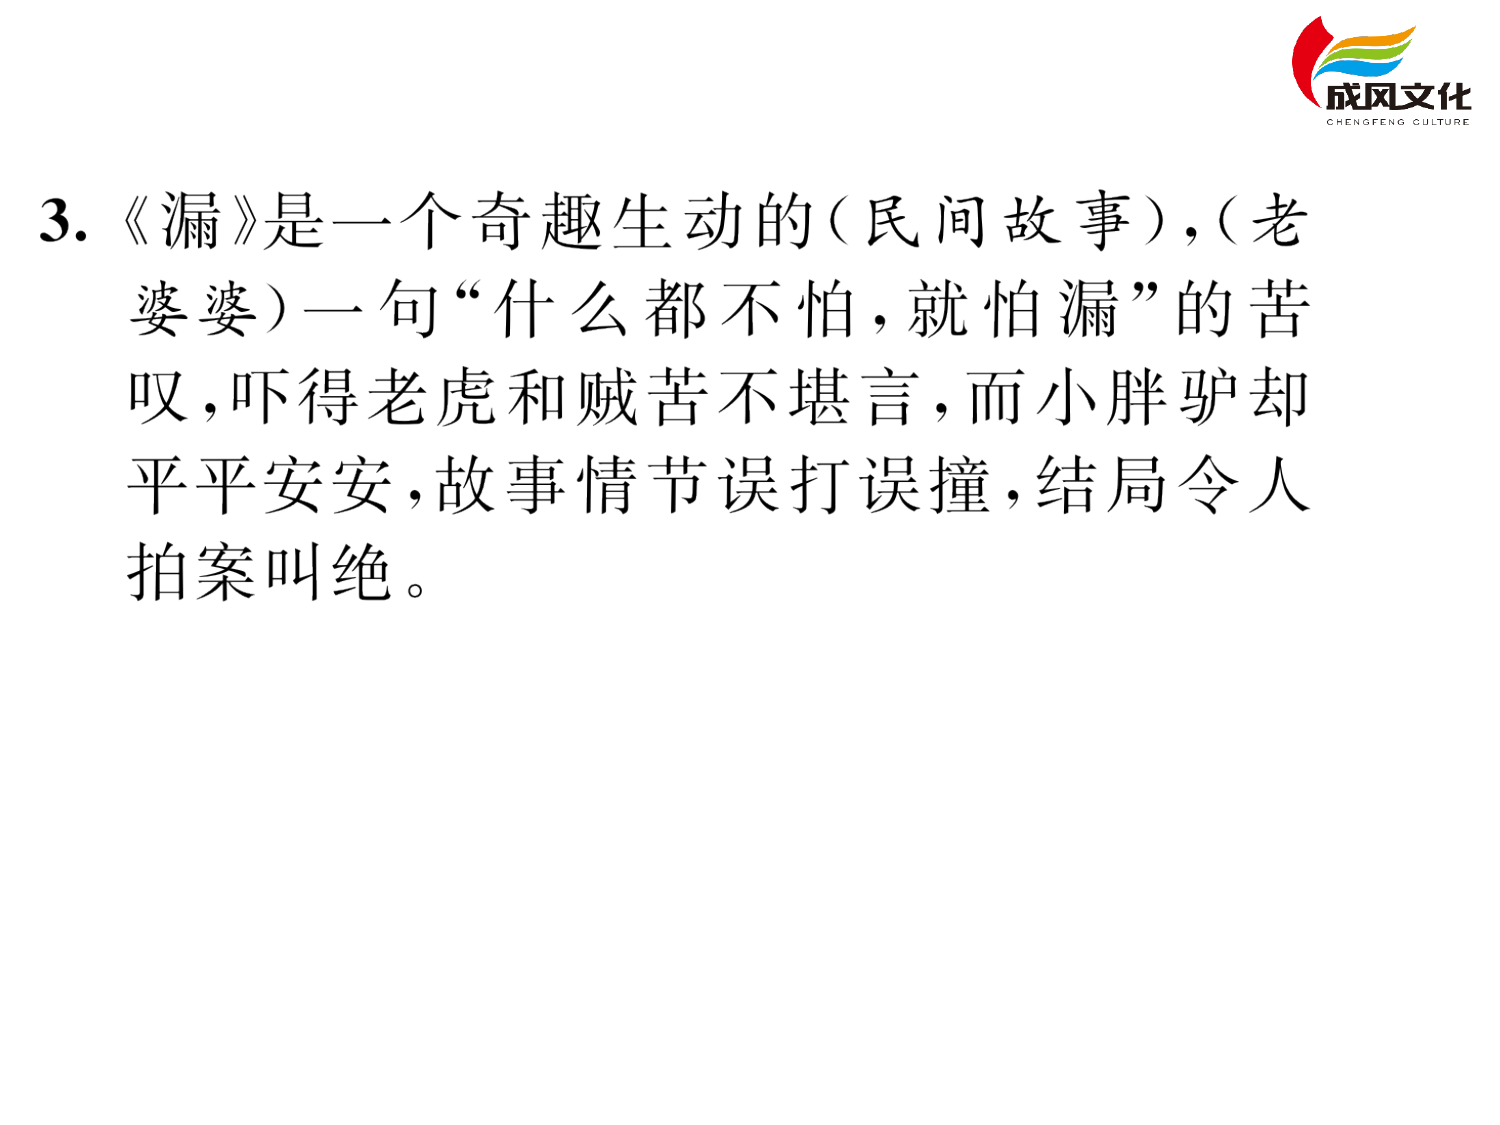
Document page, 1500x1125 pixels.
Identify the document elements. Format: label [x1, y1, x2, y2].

picture [35, 176, 1453, 615]
picture [1281, 0, 1489, 136]
